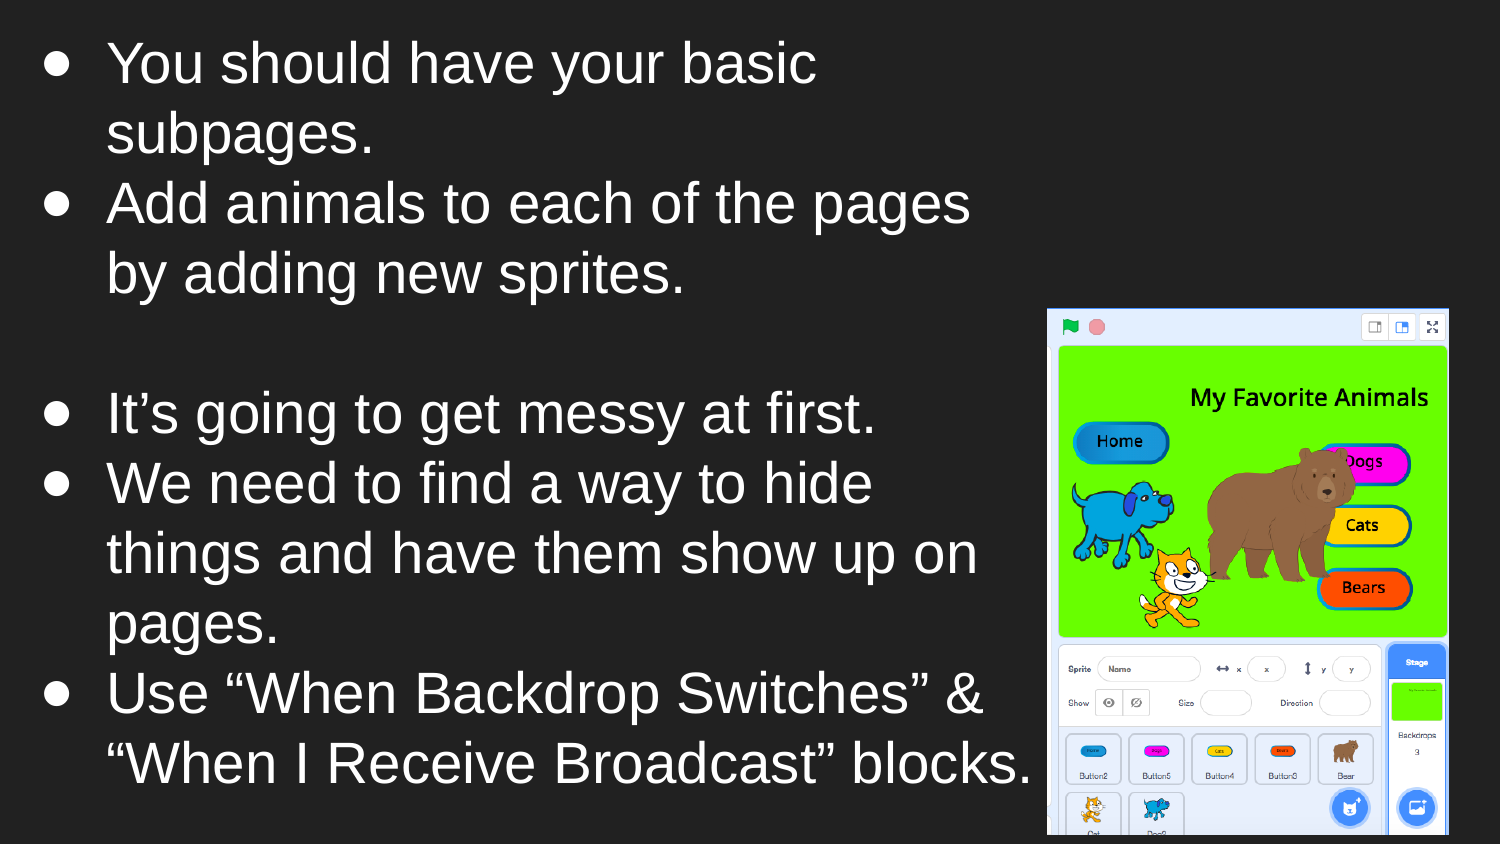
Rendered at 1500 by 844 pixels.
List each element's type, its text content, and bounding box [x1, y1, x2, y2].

title You should have your basic subpages. Add animals to each of the pages by adding new sprites. It’s going to get messy at first. We need to find a way to hide things and have them show up on pages. Use “When Backdrop Switches” & “When I Receive Broadcast” blocks. [16, 10, 1058, 825]
picture [1046, 308, 1450, 836]
